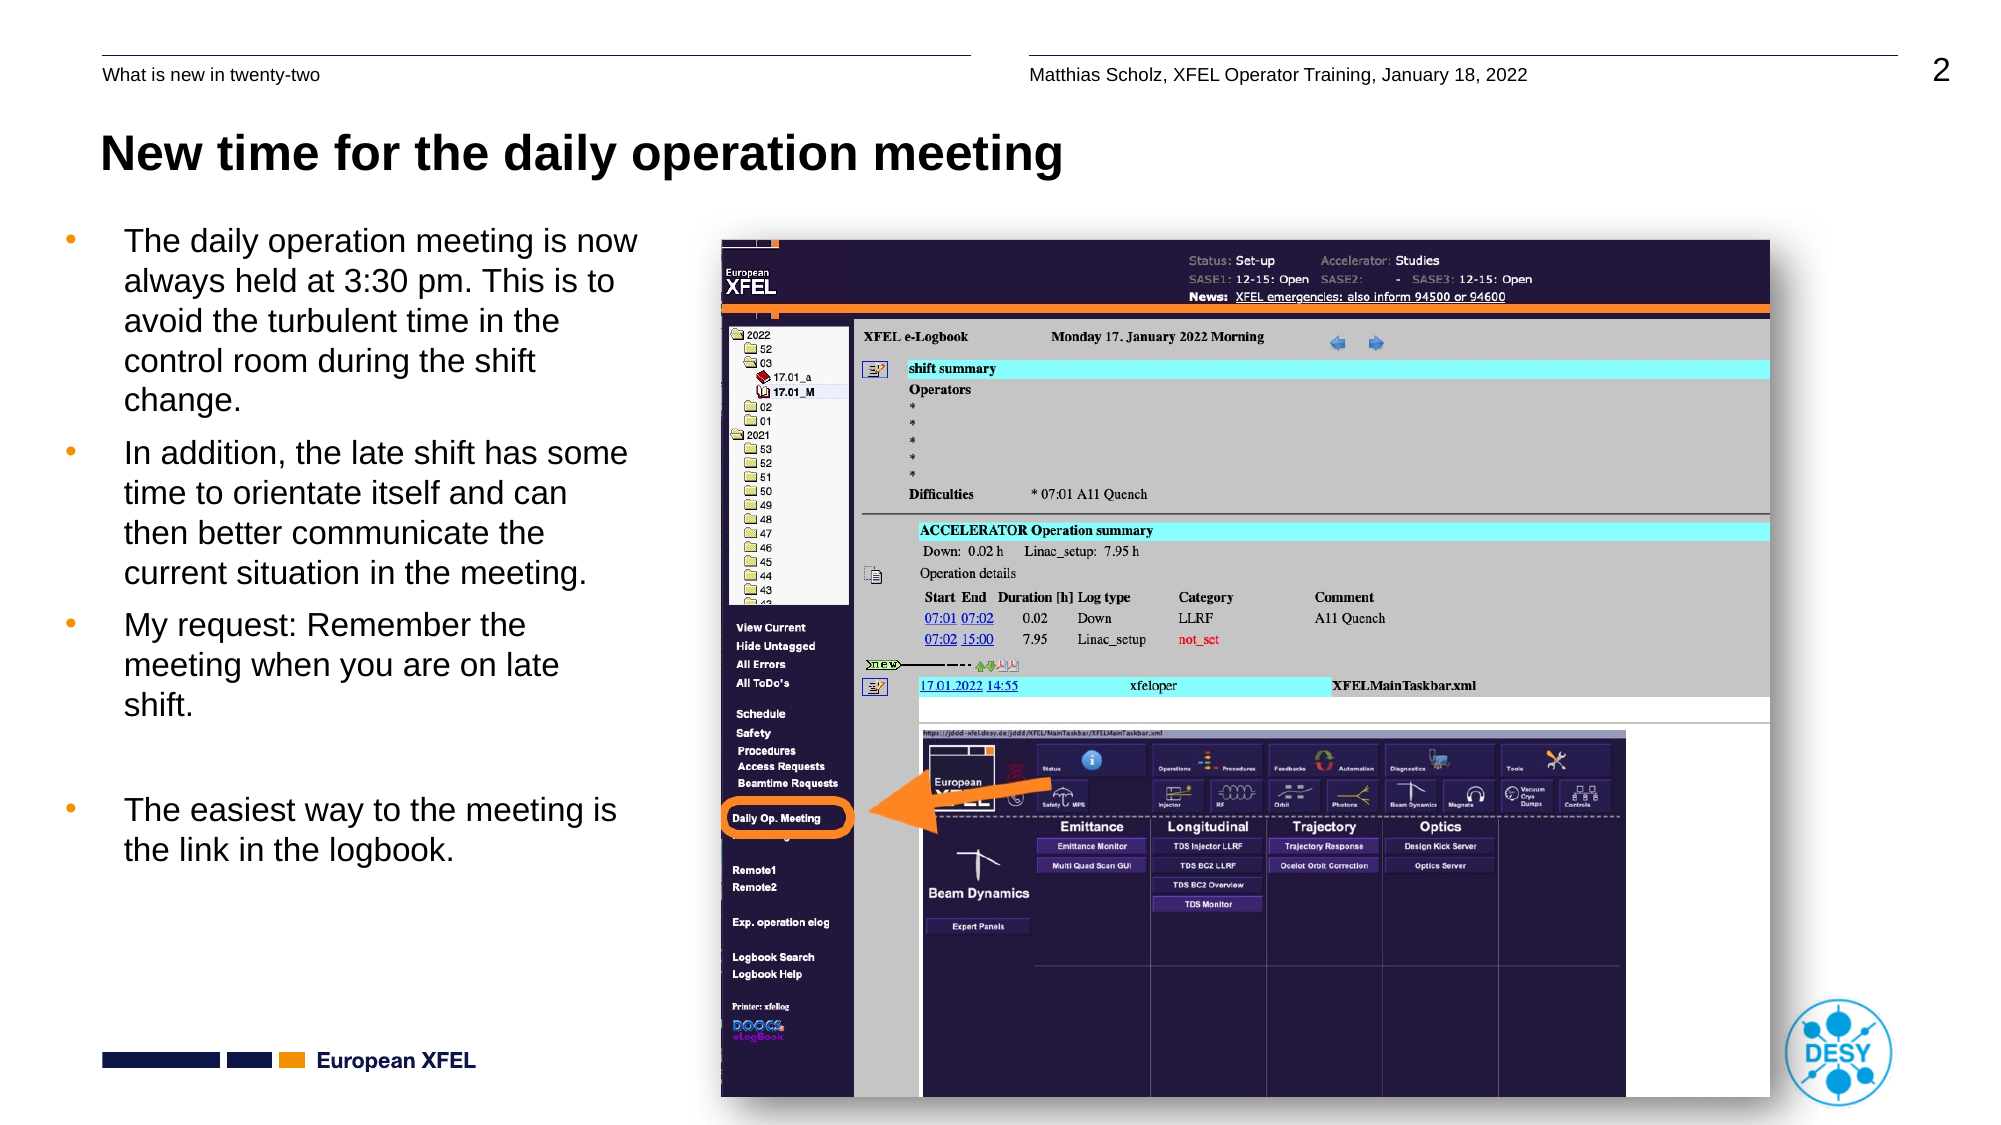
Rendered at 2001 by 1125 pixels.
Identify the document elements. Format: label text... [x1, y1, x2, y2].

list The daily operation meeting is now always held at 3:30 pm. This is to avoid the turbulent time in the control room during the shift change. In addition, the late shift has some time to orientate itself and can then better communicate the current situation in the meeting. My request: Remember the meeting when you are on late shift. The easiest way to the meeting is the link in the logbook. [65, 218, 639, 1090]
picture [721, 239, 1770, 1097]
picture [1509, 993, 1898, 1120]
title New time for the daily operation meeting [100, 116, 1898, 181]
